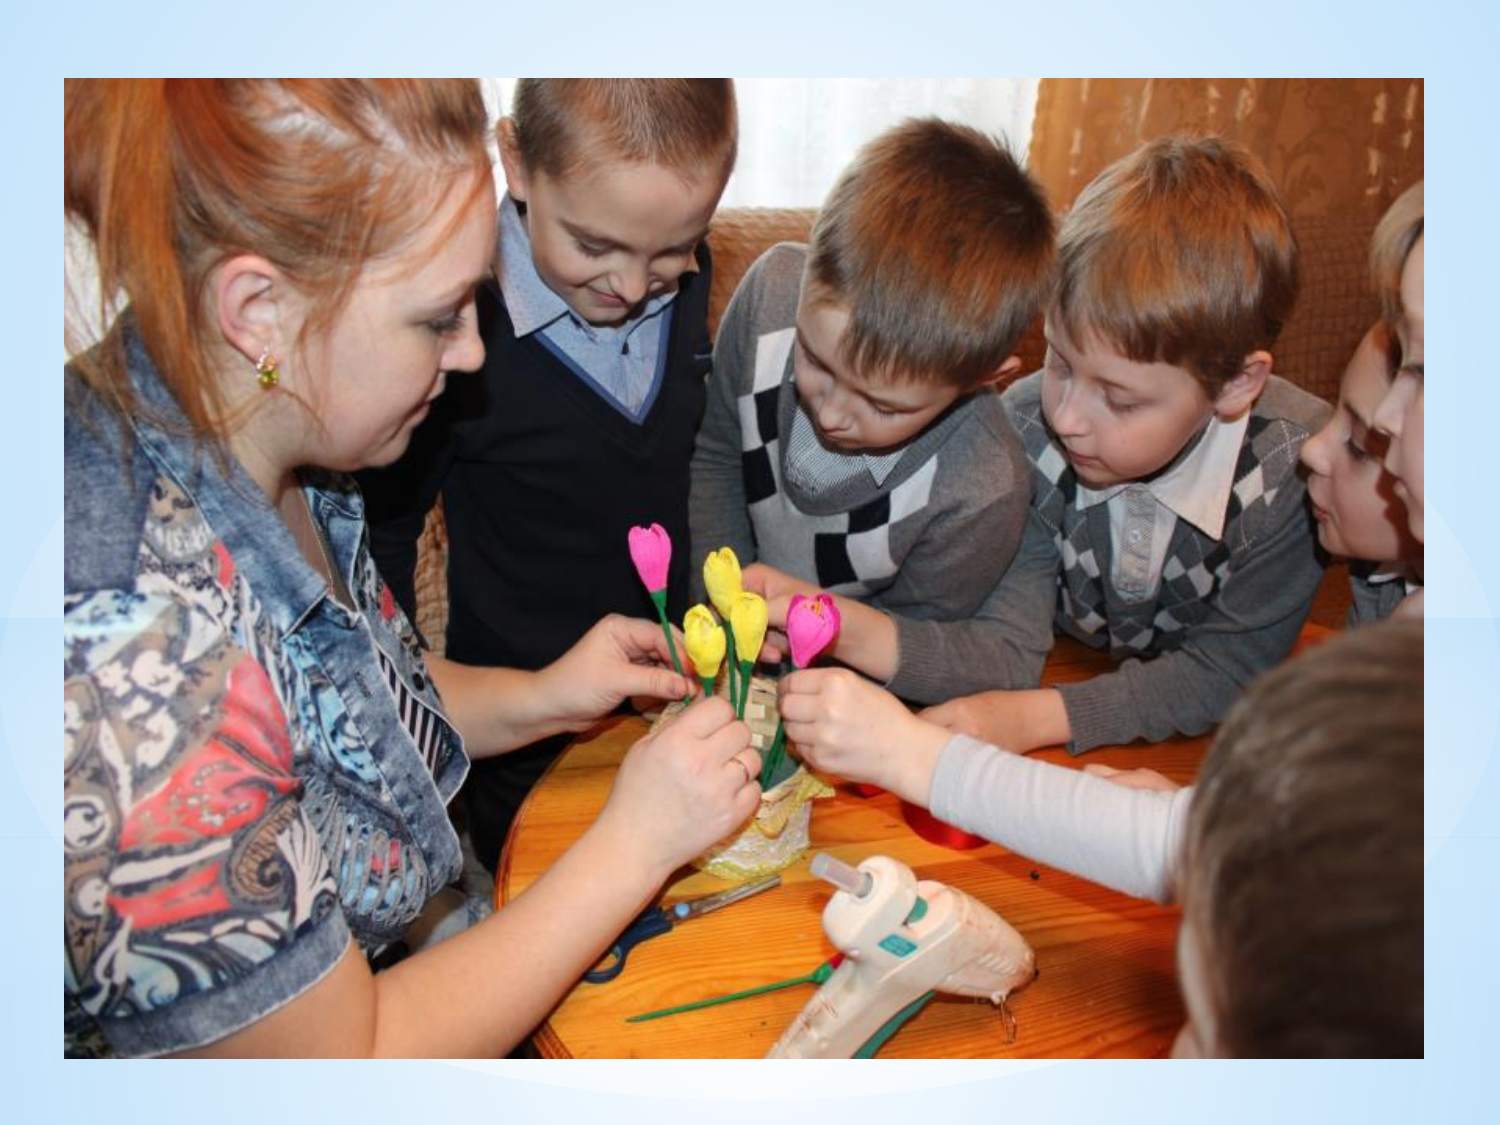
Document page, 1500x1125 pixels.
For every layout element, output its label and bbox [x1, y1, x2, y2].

picture [64, 77, 1424, 1059]
